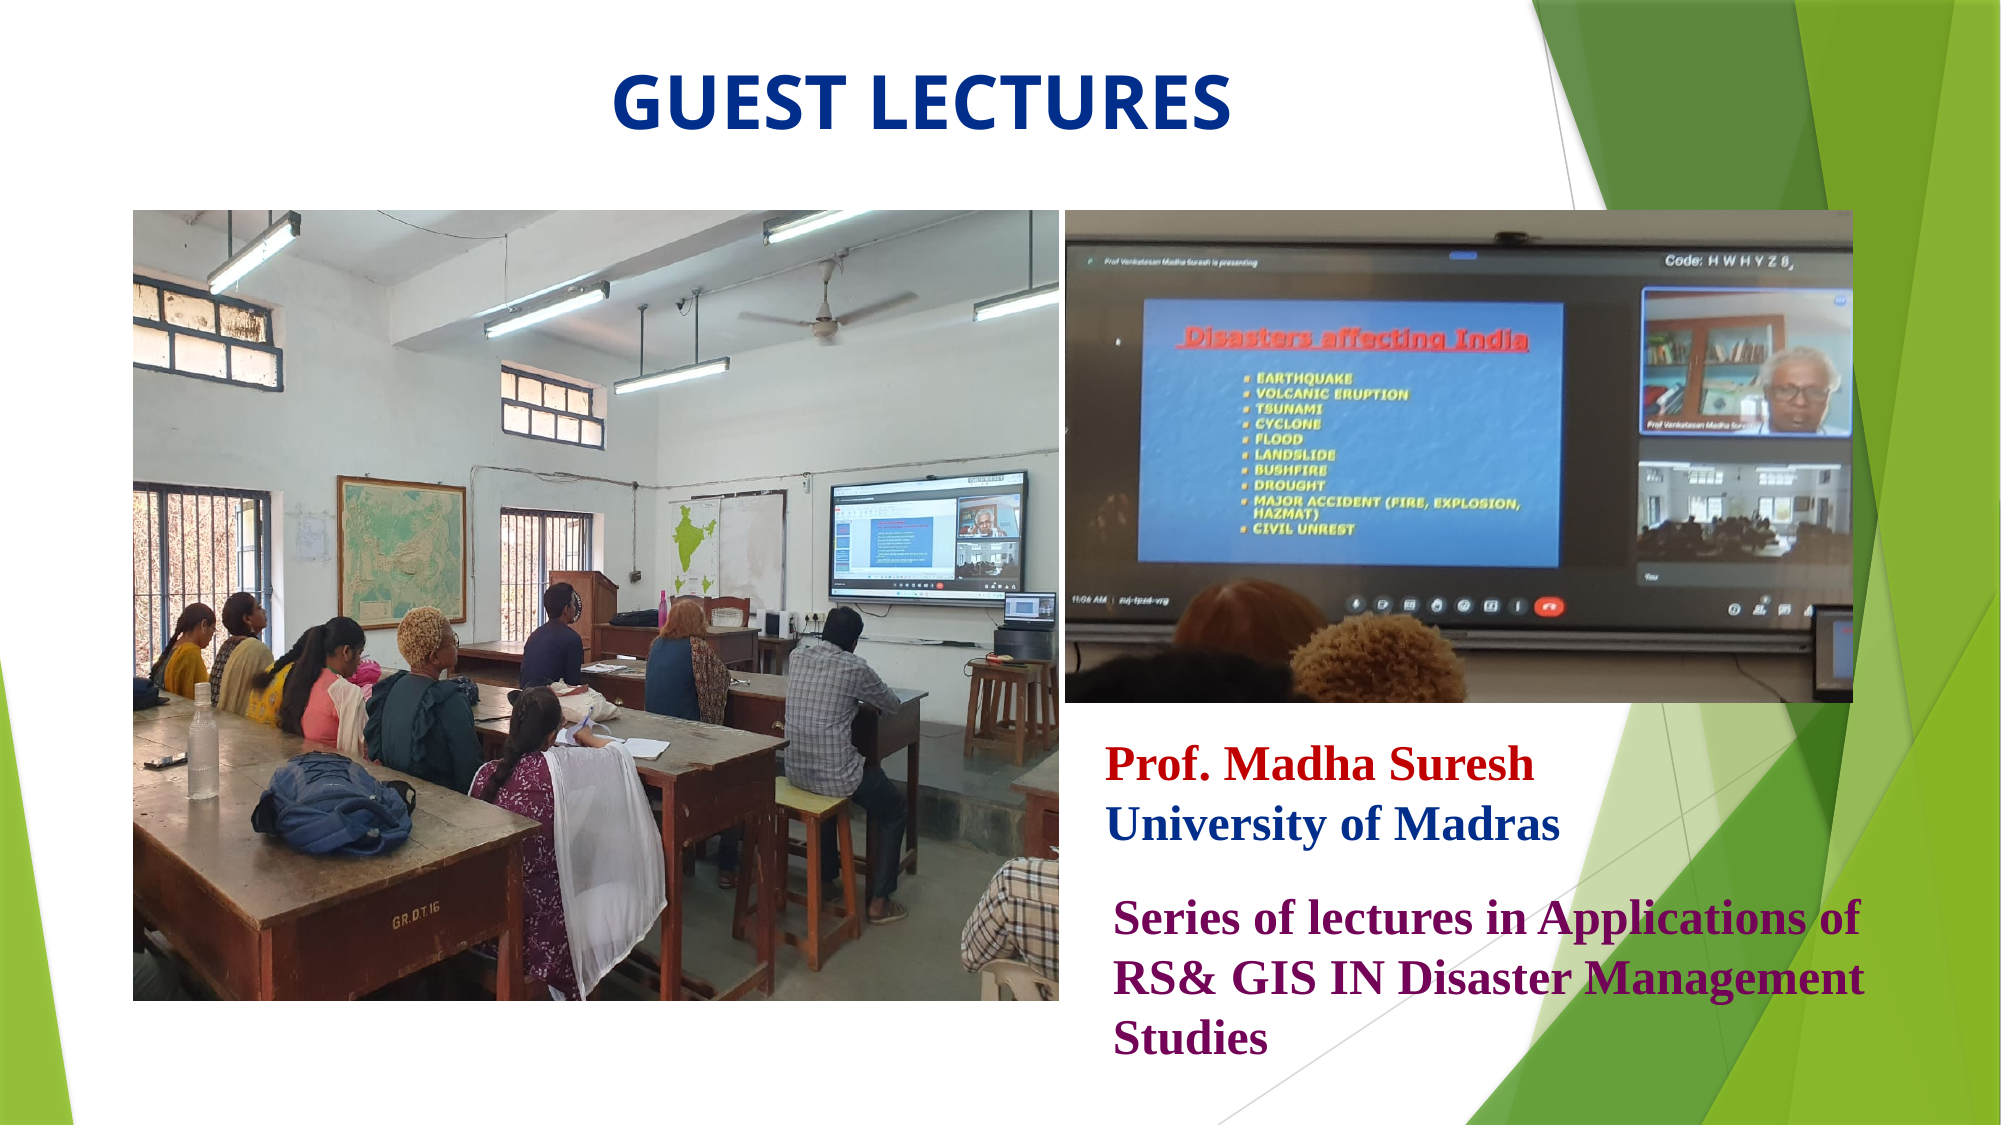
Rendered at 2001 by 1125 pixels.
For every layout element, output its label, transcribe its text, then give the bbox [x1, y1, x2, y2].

text_box GUEST LECTURES [595, 47, 1269, 153]
text_box Prof. Madha Suresh University of Madras [1090, 723, 1827, 859]
text_box Series of lectures in Applications of RS& GIS IN Disaster Management Studies [1098, 877, 1968, 1072]
picture [133, 209, 1059, 1002]
picture [1064, 209, 1853, 703]
